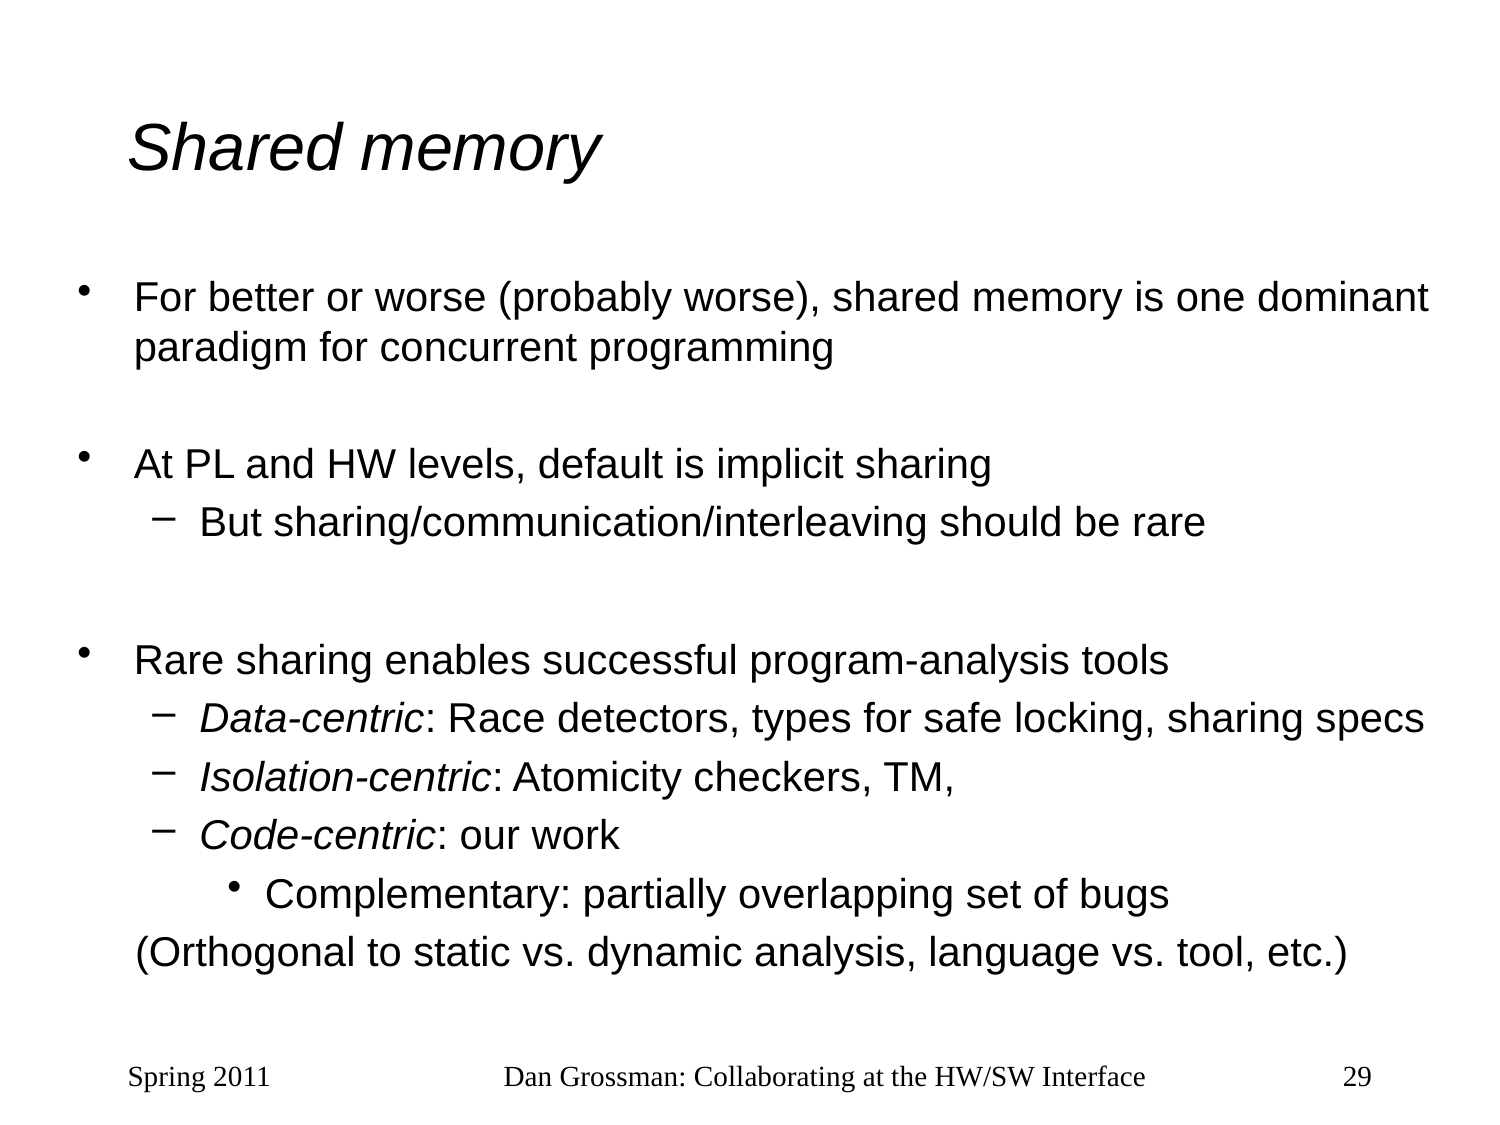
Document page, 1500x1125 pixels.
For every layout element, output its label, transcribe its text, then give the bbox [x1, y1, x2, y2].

footer Dan Grossman: Collaborating at the HW/SW Interface [474, 1049, 1176, 1125]
title Shared memory [112, 49, 1388, 238]
slide_number Spring 2011 [112, 1049, 426, 1125]
slide_number 29 [1176, 1049, 1388, 1125]
list For better or worse (probably worse), shared memory is one dominant paradigm for concurrent programming At PL and HW levels, default is implicit sharing But sharing/communication/interleaving should be rare Rare sharing enables successful program-analysis tools Data-centric: Race detectors, types for safe locking, sharing specs Isolation-centric: Atomicity checkers, TM, Code-centric: our work Complementary: partially overlapping set of bugs (Orthogonal to static vs. dynamic analysis, language vs. tool, etc.) [62, 262, 1451, 1001]
